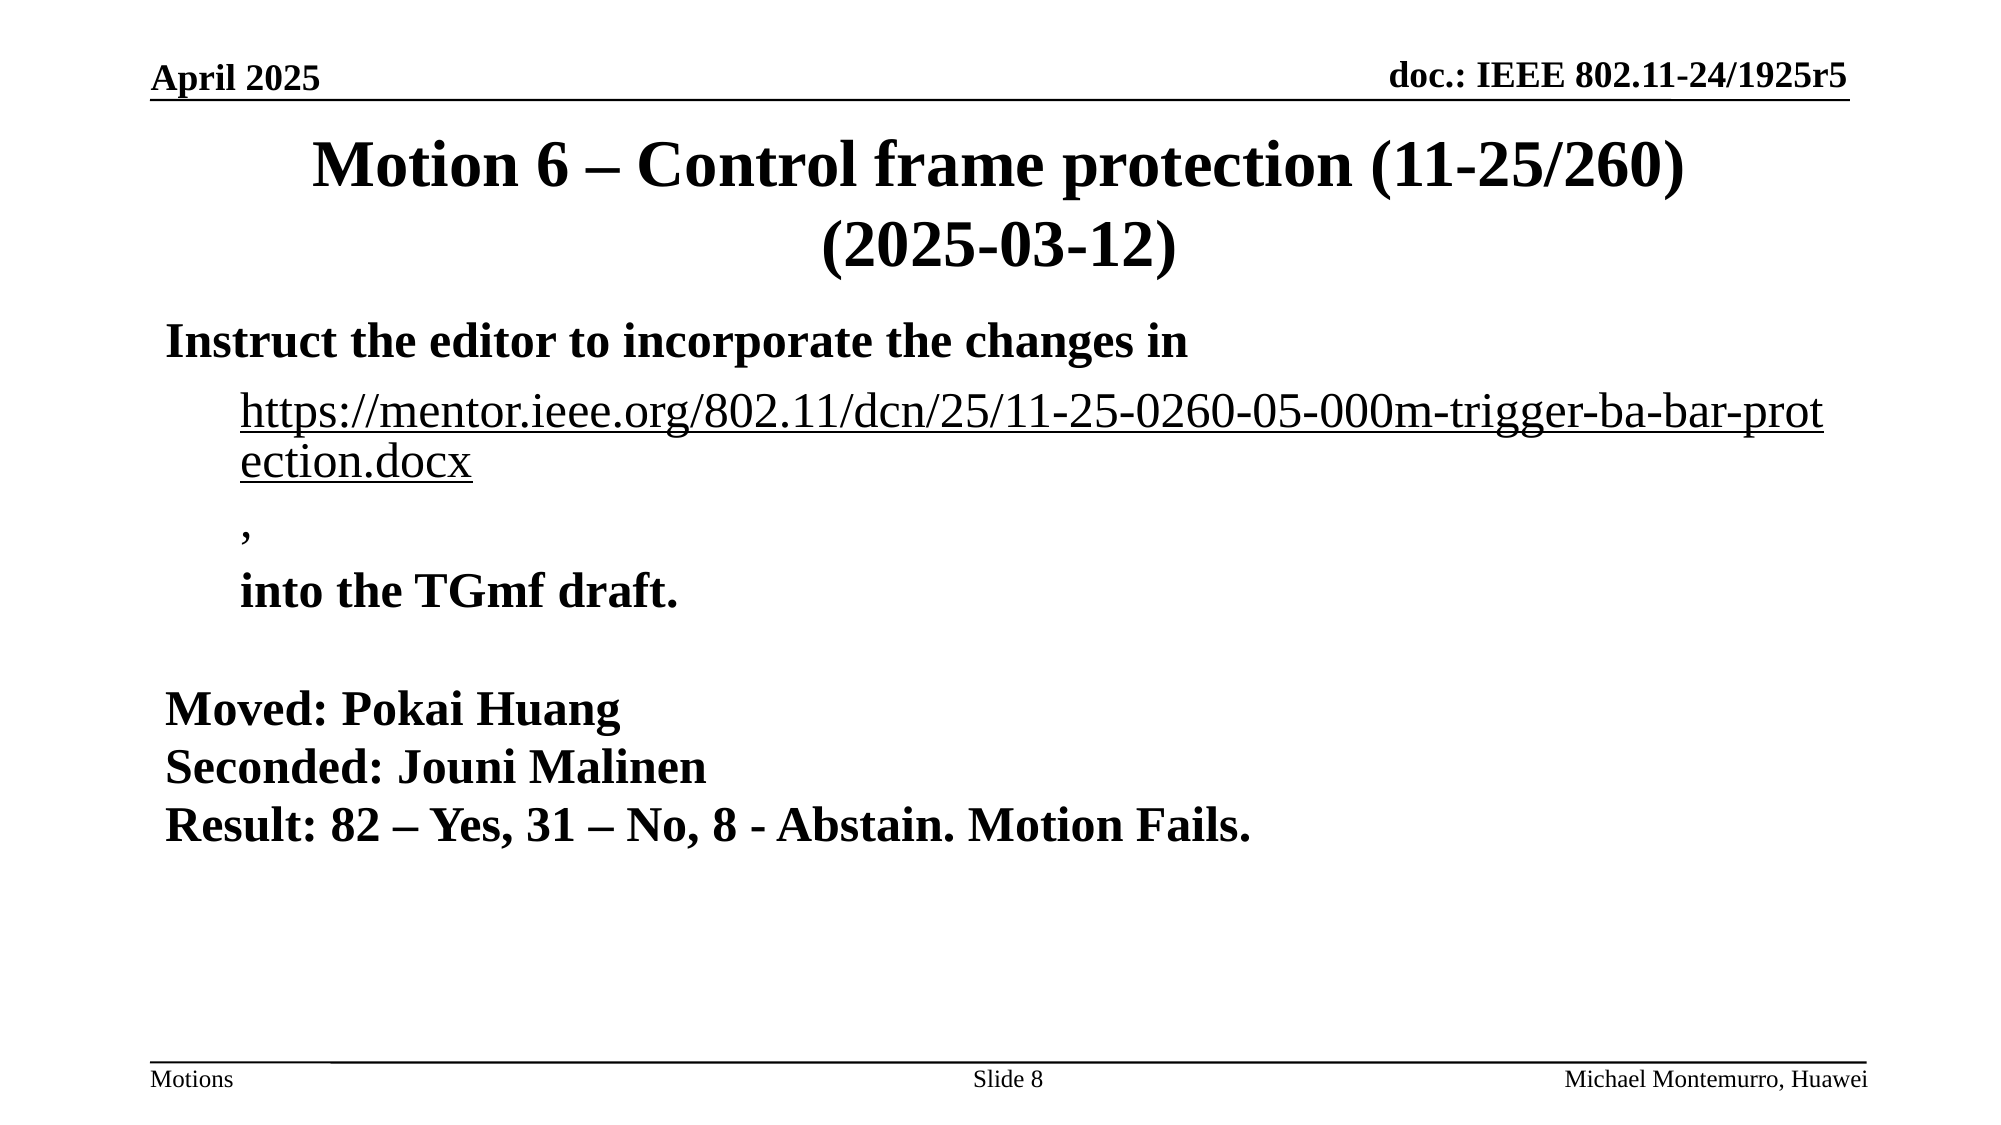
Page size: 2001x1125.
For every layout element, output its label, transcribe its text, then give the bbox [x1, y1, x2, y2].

title Motion 6 – Control frame protection (11-25/260) (2025-03-12) [150, 112, 1850, 288]
slide_number Slide 8 [964, 1061, 1053, 1125]
list Instruct the editor to incorporate the changes in https://mentor.ieee.org/802.11/dcn/25/11-25-0260-05-000m-trigger-ba-bar-protection.docx, into the TGmf draft. Moved: Pokai Huang Seconded: Jouni Malinen Result: 82 – Yes, 31 – No, 8 - Abstain. Motion Fails. [150, 299, 1850, 975]
footer Michael Montemurro, Huawei [1266, 1061, 1869, 1093]
